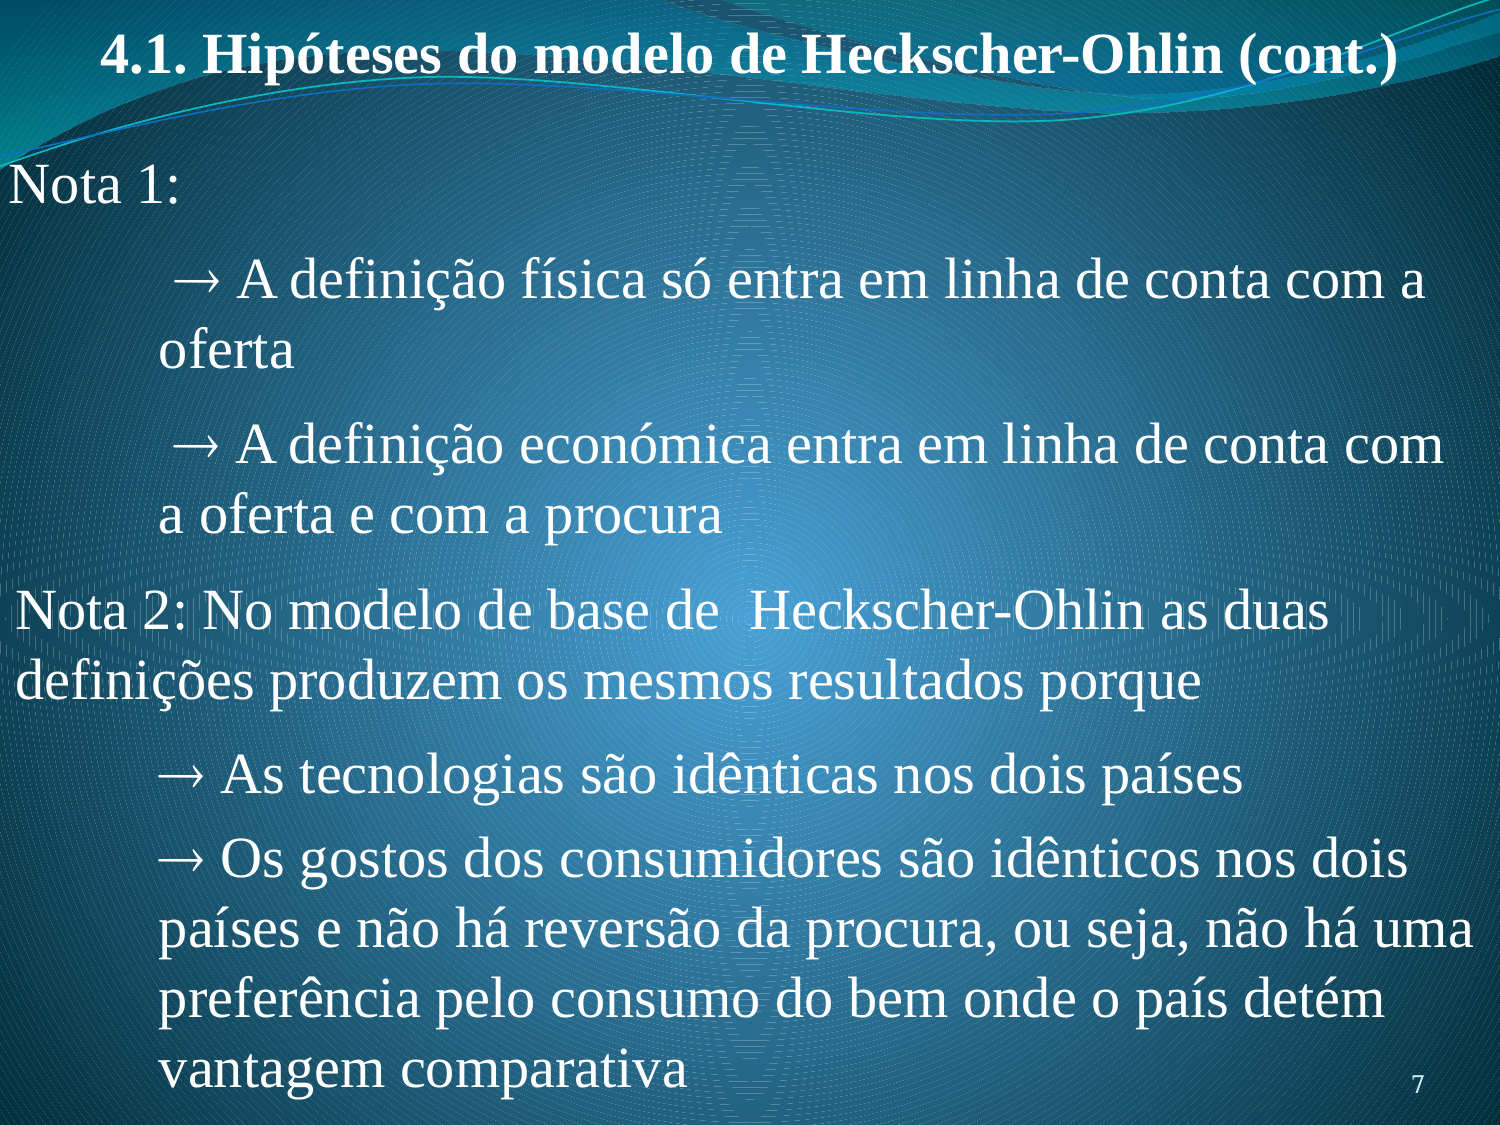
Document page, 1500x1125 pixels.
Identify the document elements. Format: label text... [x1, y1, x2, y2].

text_box Nota 1: [0, 137, 1494, 223]
text_box  Os gostos dos consumidores são idênticos nos dois países e não há reversão da procura, ou seja, não há uma preferência pelo consumo do bem onde o país detém vantagem comparativa [0, 812, 1494, 1107]
text_box Nota 2: No modelo de base de Heckscher-Ohlin as duas definições produzem os mesmos resultados porque [0, 563, 1500, 719]
text_box  As tecnologias são idênticas nos dois países [0, 728, 1494, 812]
text_box 4.1. Hipóteses do modelo de Heckscher-Ohlin (cont.) [0, 7, 1500, 93]
text_box  A definição física só entra em linha de conta com a oferta [0, 232, 1494, 397]
text_box  A definição económica entra em linha de conta com a oferta e com a procura [0, 397, 1494, 553]
